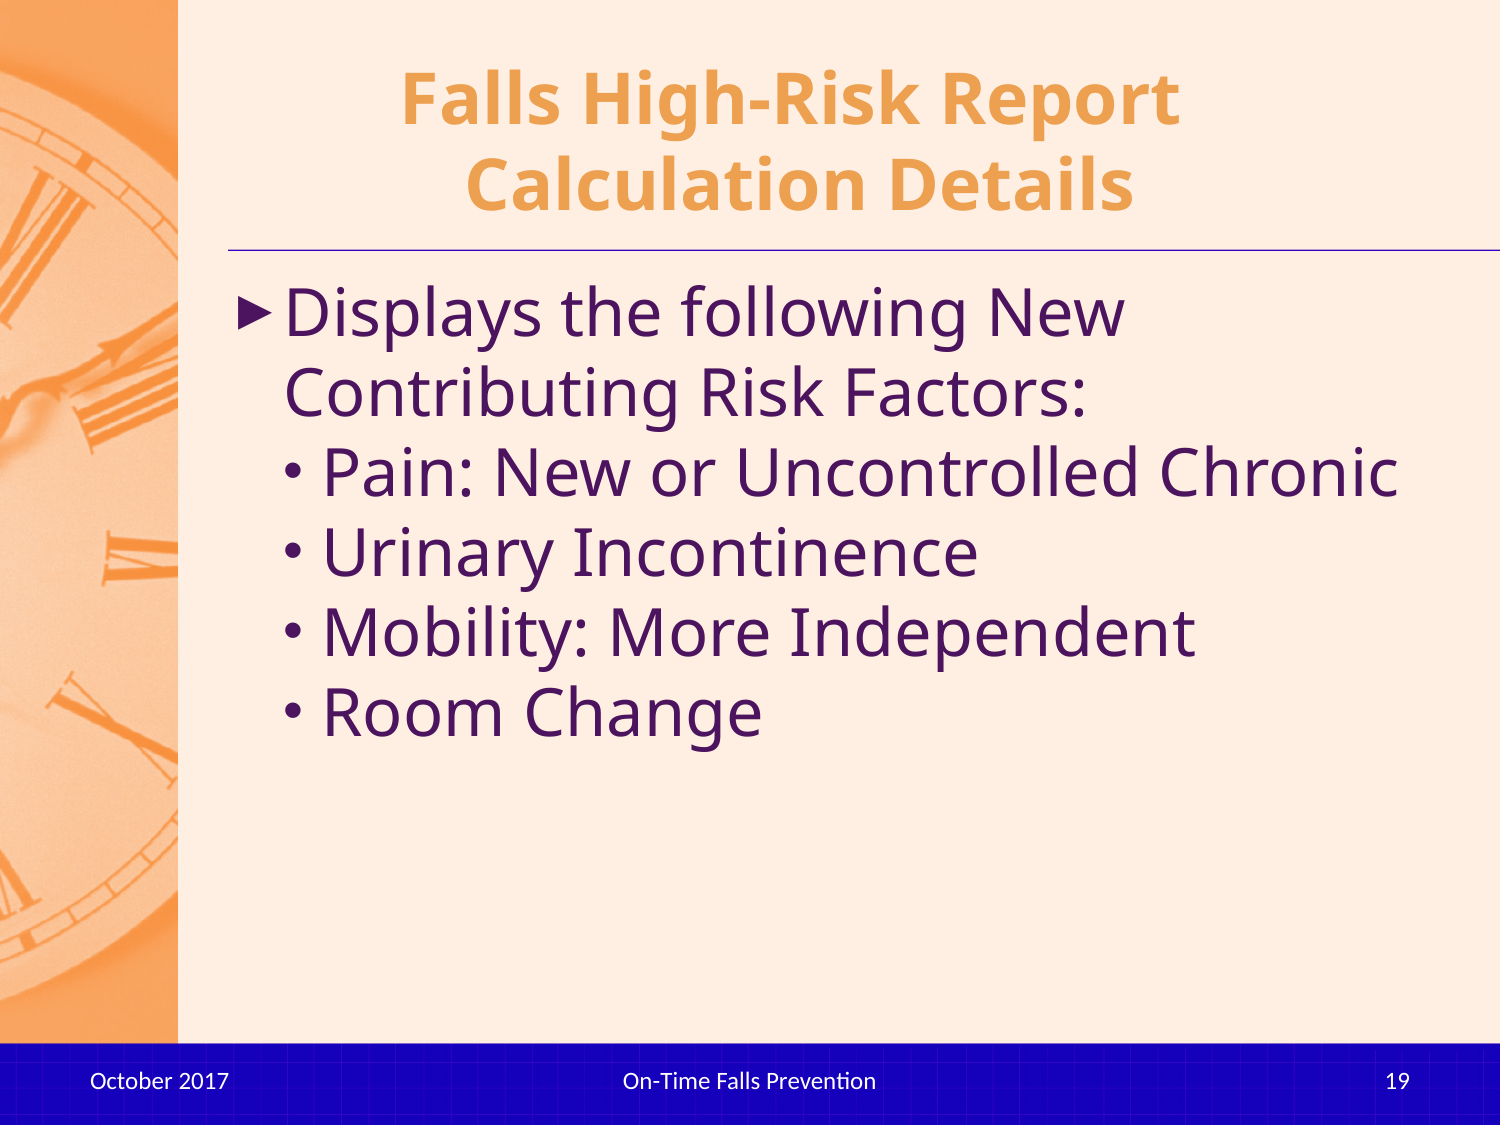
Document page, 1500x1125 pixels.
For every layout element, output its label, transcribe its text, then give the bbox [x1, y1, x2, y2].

footer On-Time Falls Prevention [512, 1050, 988, 1110]
picture [0, 0, 1500, 1125]
list Displays the following New Contributing Risk Factors: Pain: New or Uncontrolled Chronic Urinary Incontinence Mobility: More Independent Room Change [212, 262, 1425, 1005]
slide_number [75, 1050, 425, 1110]
slide_number 19 [1074, 1050, 1425, 1110]
title Falls High-Risk Report Calculation Details [174, 45, 1425, 233]
